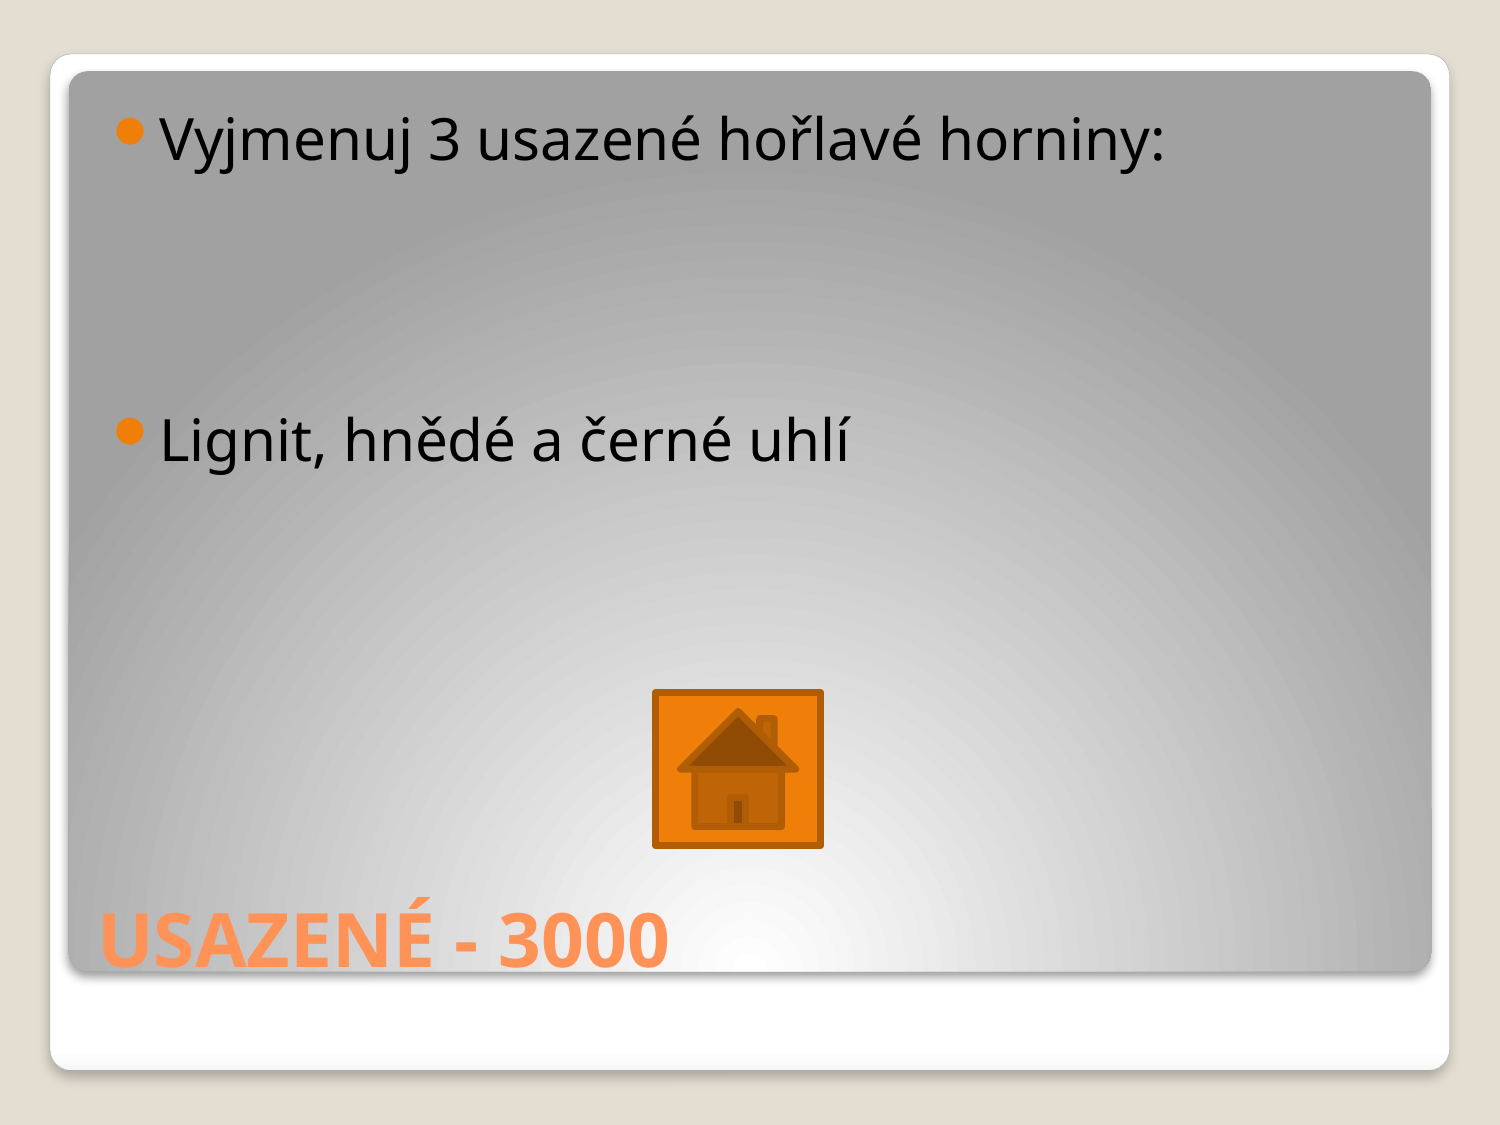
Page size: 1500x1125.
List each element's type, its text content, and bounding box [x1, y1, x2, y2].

title USAZENÉ - 3000 [82, 817, 1425, 990]
text_box [652, 689, 824, 849]
list Vyjmenuj 3 usazené hořlavé horniny: Lignit, hnědé a černé uhlí [82, 86, 1425, 774]
